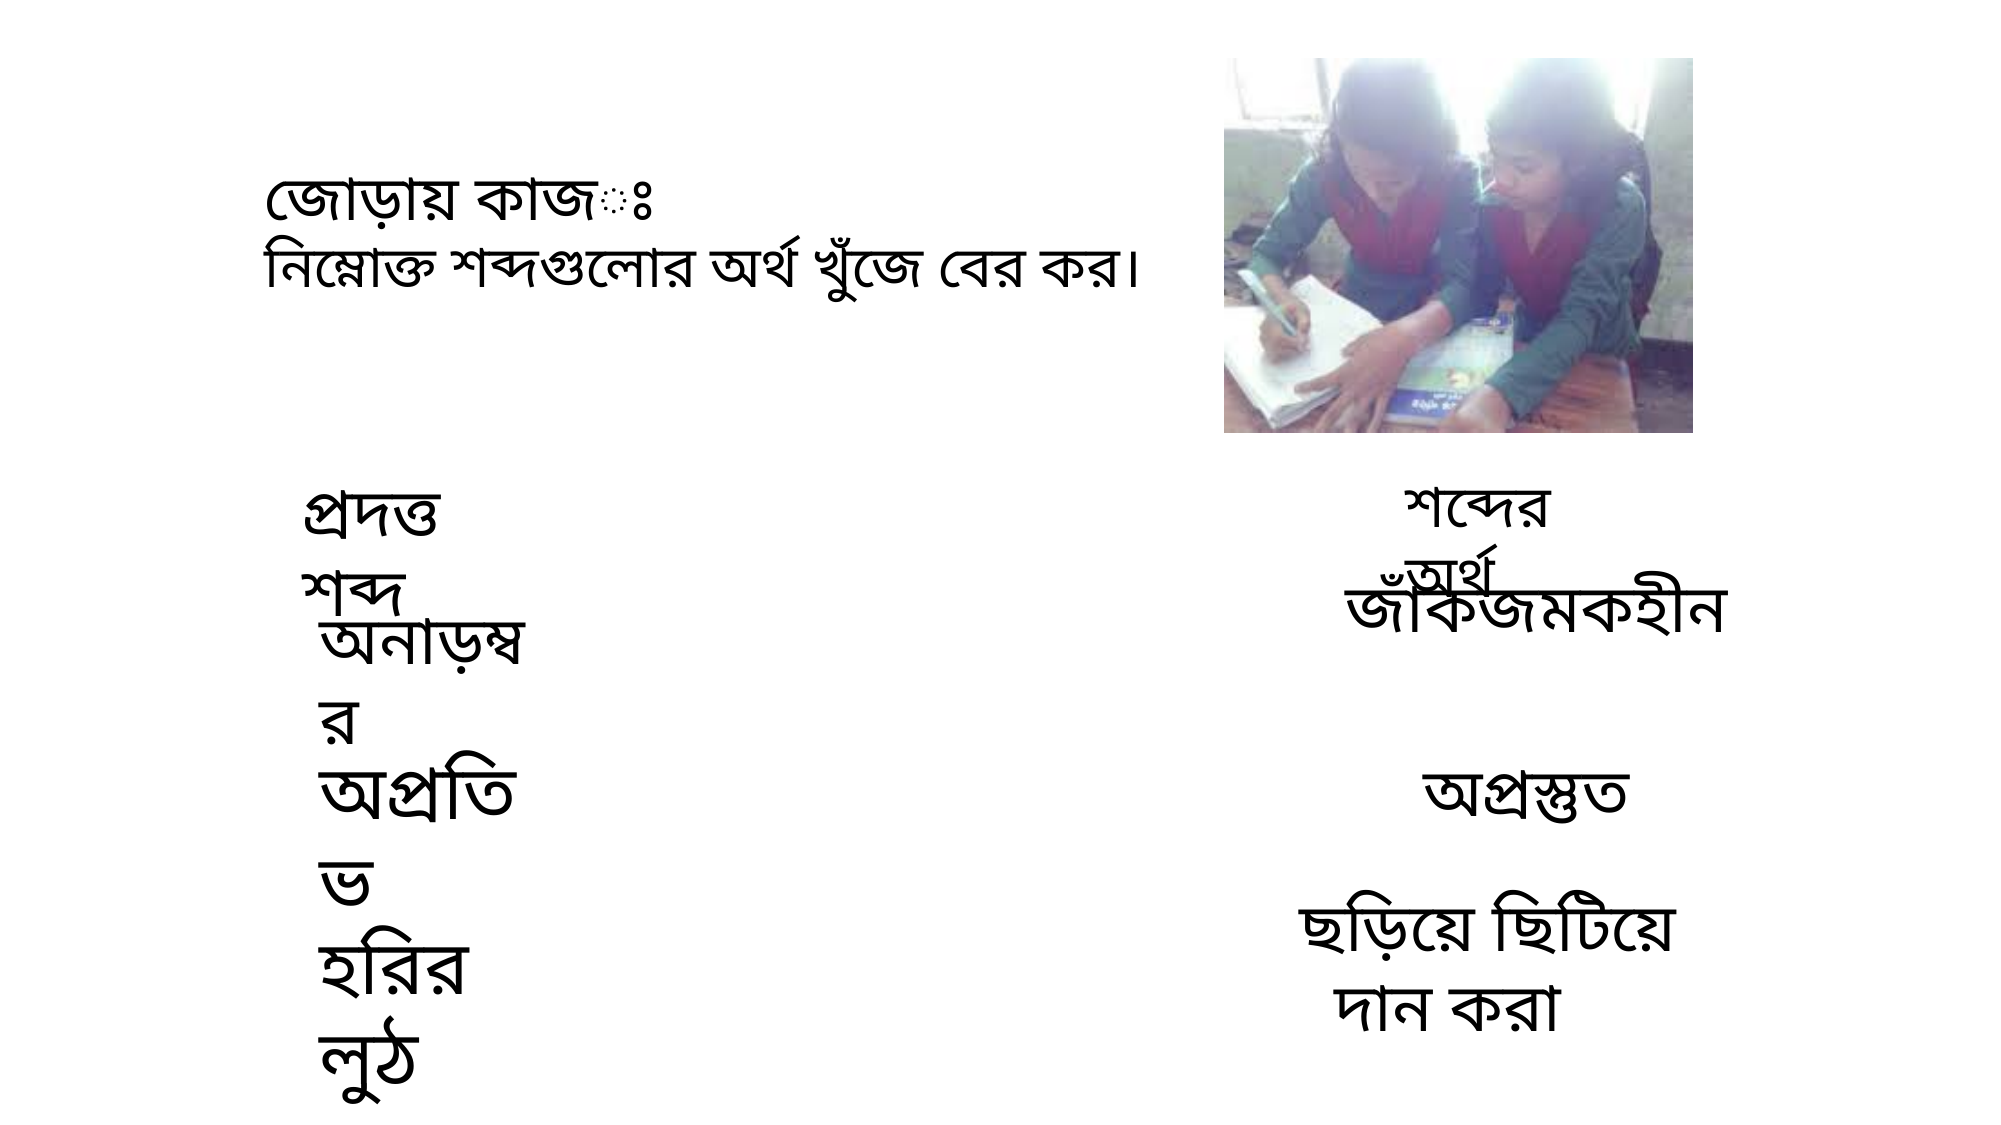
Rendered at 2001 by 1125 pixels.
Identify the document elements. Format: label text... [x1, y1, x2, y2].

text_box অপ্রস্তুত [1330, 742, 1756, 838]
text_box শব্দের অর্থ [1391, 461, 1625, 558]
text_box ছড়িয়ে ছিটিয়ে দান করা [1284, 877, 1731, 1052]
title জোড়ায় কাজঃ নিম্নোক্ত শব্দগুলোর অর্থ খুঁজে বের কর। [249, 137, 1188, 392]
text_box জাঁকজমকহীন [1330, 558, 1798, 654]
text_box হরির লুঠ [304, 912, 563, 1108]
text_box অনাড়ম্বর [304, 590, 563, 766]
picture [1224, 58, 1693, 434]
text_box অপ্রতিভ [304, 737, 538, 912]
text_box প্রদত্ত শব্দ [287, 462, 538, 638]
